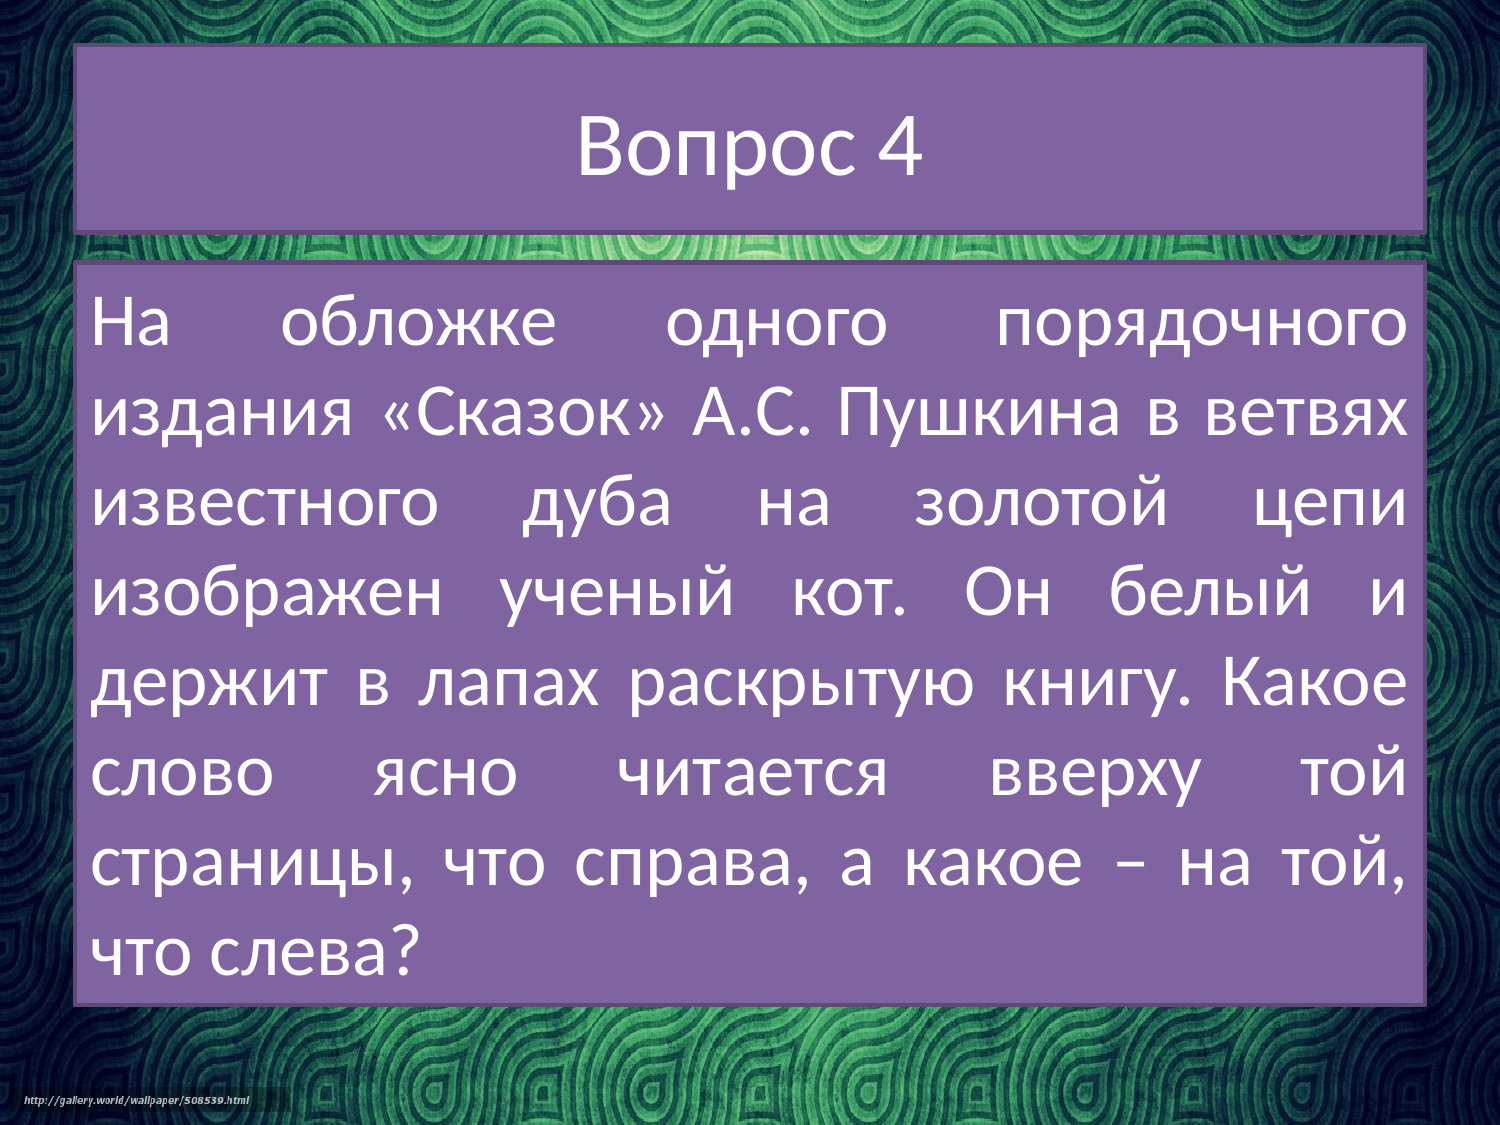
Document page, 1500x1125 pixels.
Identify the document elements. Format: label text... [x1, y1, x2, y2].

picture [0, 0, 1500, 1125]
list На обложке одного порядочного издания «Сказок» А.С. Пушкина в ветвях известного дуба на золотой цепи изображен ученый кот. Он белый и держит в лапах раскрытую книгу. Какое слово ясно читается вверху той страницы, что справа, а какое – на той, что слева? [73, 260, 1427, 1007]
title Вопрос 4 [73, 43, 1427, 235]
